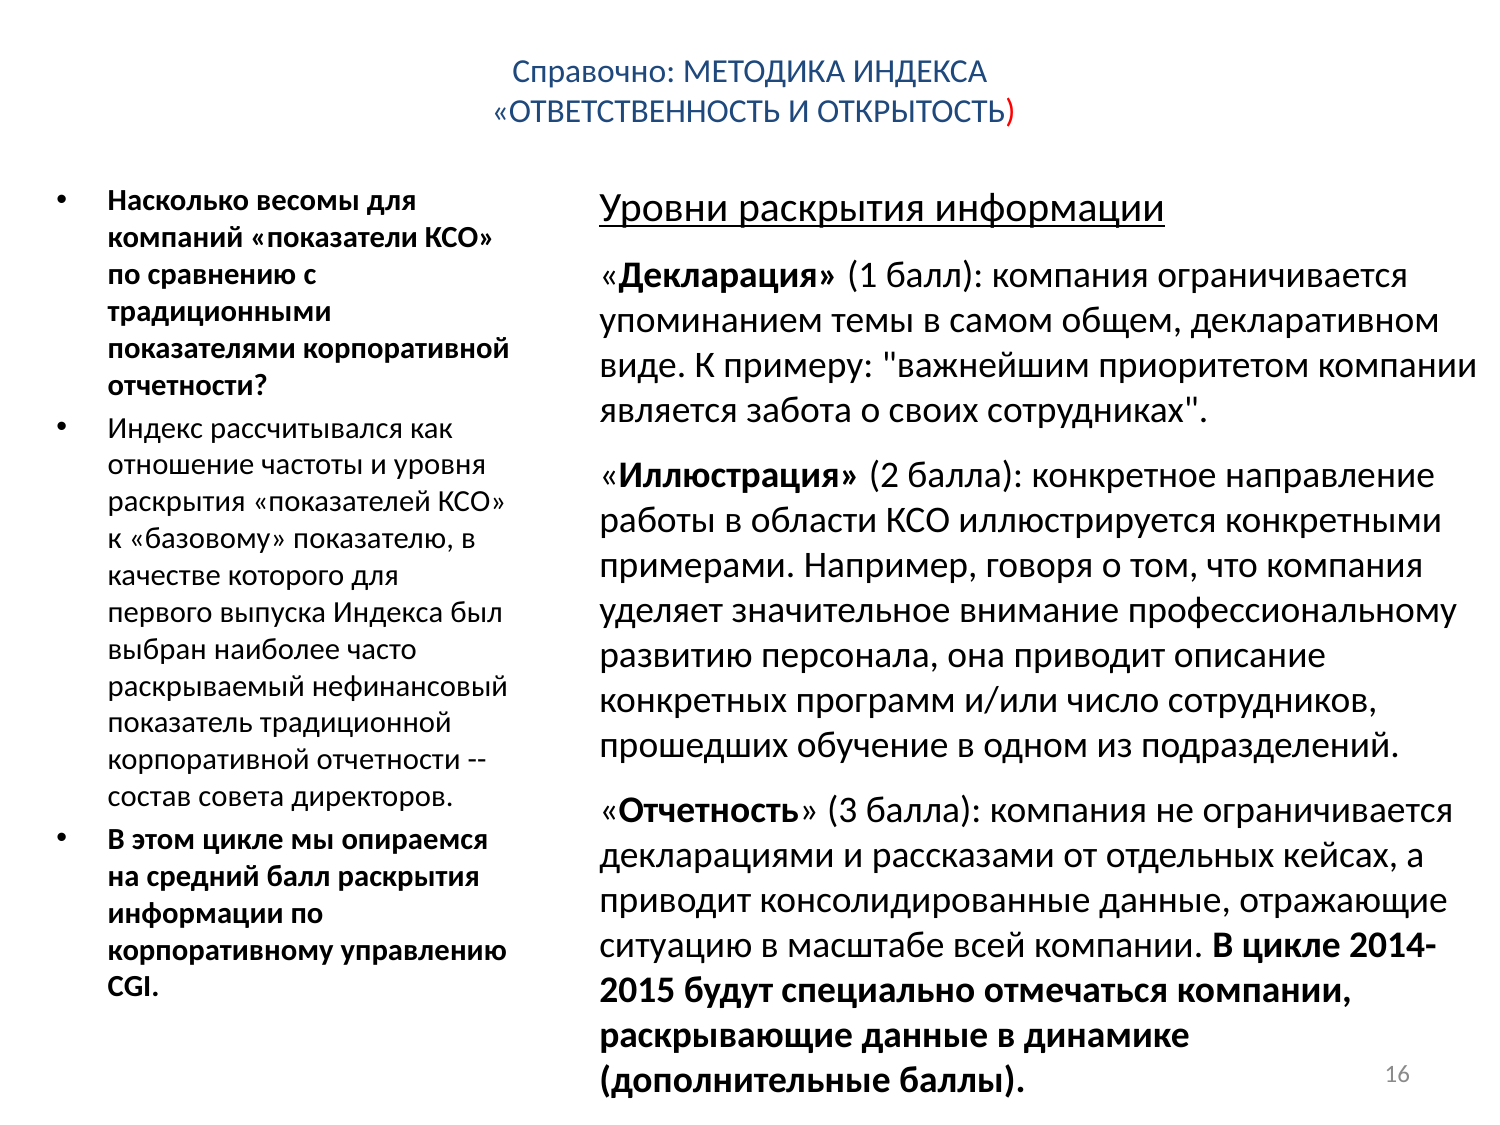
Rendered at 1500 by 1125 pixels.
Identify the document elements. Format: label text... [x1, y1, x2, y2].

title Справочно: Методика индекса «ответственность и открытость) [75, 0, 1425, 138]
list Насколько весомы для компаний «показатели КСО» по сравнению с традиционными показателями корпоративной отчетности? Индекс рассчитывался как отношение частоты и уровня раскрытия «показателей КСО» к «базовому» показателю, в качестве которого для первого выпуска Индекса был выбран наиболее часто раскрываемый нефинансовый показатель традиционной корпоративной отчетности -- состав совета директоров. В этом цикле мы опираемся на средний балл раскрытия информации по корпоративному управлению CGI. [41, 172, 526, 1094]
text_box Уровни раскрытия информации «Декларация» (1 балл): компания ограничивается упоминанием темы в самом общем, декларативном виде. К примеру: "важнейшим приоритетом компании является забота о своих сотрудниках". «Иллюстрация» (2 балла): конкретное направление работы в области КСО иллюстрируется конкретными примерами. Например, говоря о том, что компания уделяет значительное внимание профессиональному развитию персонала, она приводит описание конкретных программ и/или число сотрудников, прошедших обучение в одном из подразделений. «Отчетность» (3 балла): компания не ограничивается декларациями и рассказами от отдельных кейсах, а приводит консолидированные данные, отражающие ситуацию в масштабе всей компании. В цикле 2014-2015 будут специально отмечаться компании, раскрывающие данные в динамике (дополнительные баллы). [584, 172, 1497, 1125]
